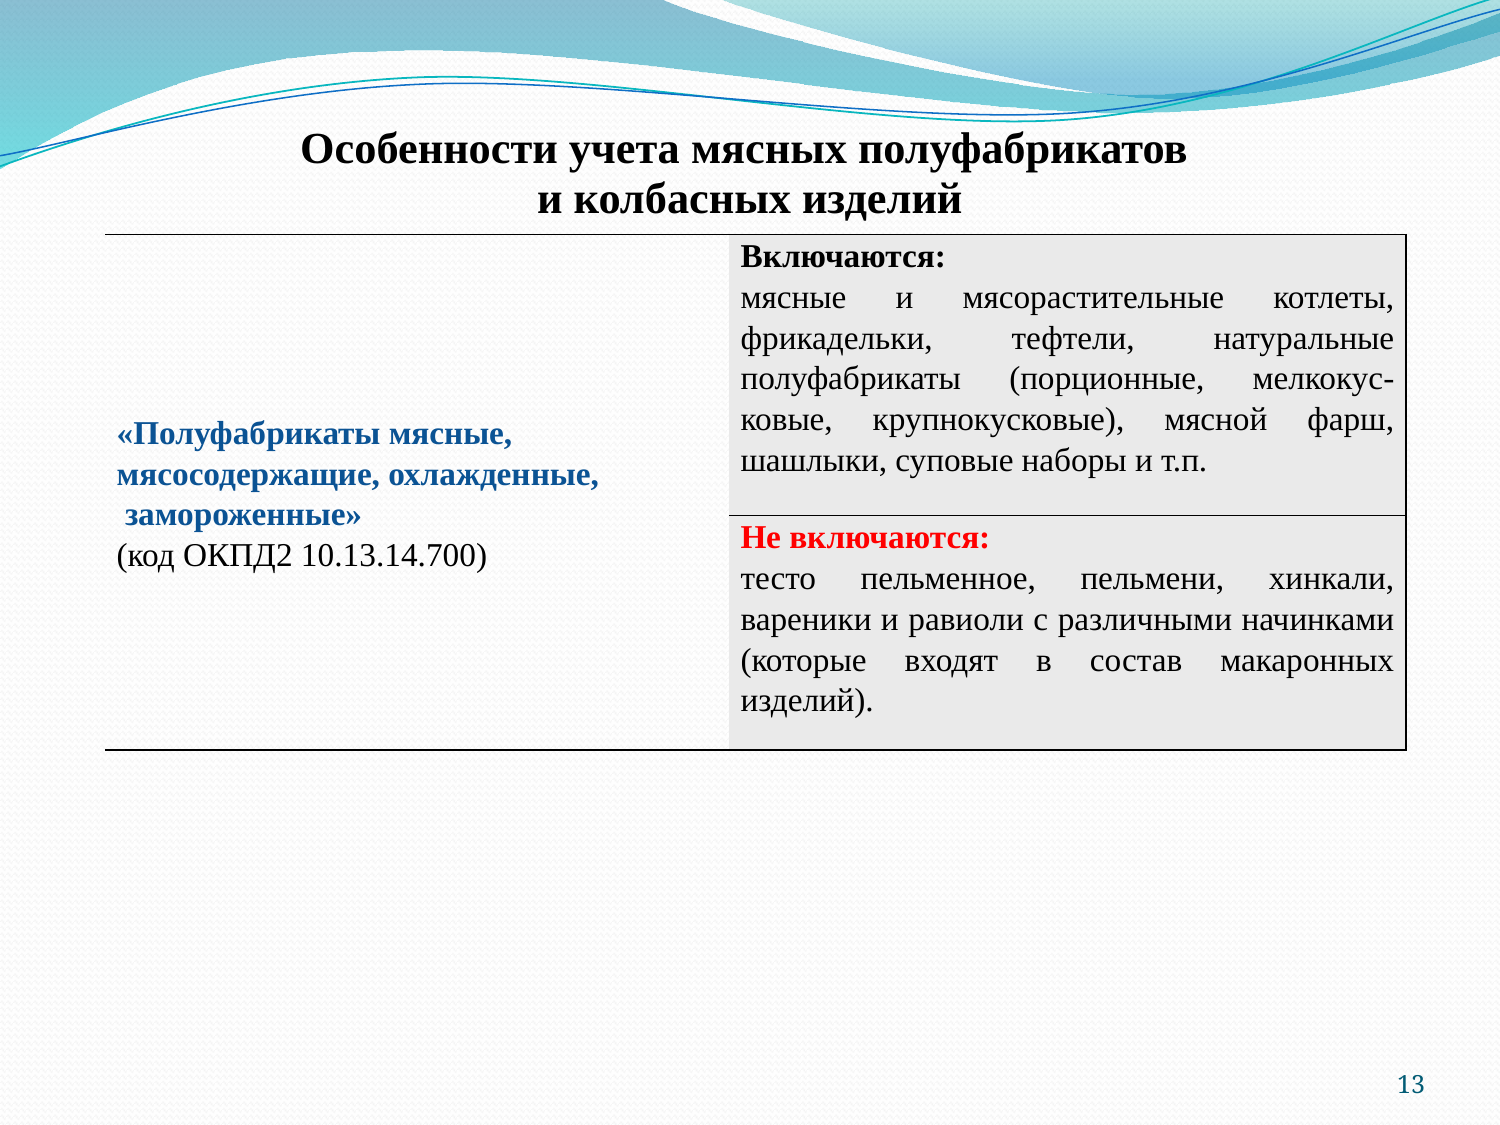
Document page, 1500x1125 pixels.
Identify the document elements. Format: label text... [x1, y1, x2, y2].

title Особенности учета мясных полуфабрикатов и колбасных изделий [75, 117, 1425, 223]
table_header «Полуфабрикаты мясные, мясосодержащие, охлажденные, замороженные» (код ОКПД2 10.13.14.700) [105, 235, 729, 749]
slide_number 13 [1299, 1042, 1425, 1103]
table_cell Не включаются: тесто пельменное, пельмени, хинкали, вареники и равиоли с различными начинками (которые входят в состав макаронных изделий). [729, 516, 1405, 749]
table_header Включаются: мясные и мясорастительные котлеты, фрикадельки, тефтели, натуральные полуфабрикаты (порционные, мелкокус-ковые, крупнокусковые), мясной фарш, шашлыки, суповые наборы и т.п. [729, 235, 1405, 515]
